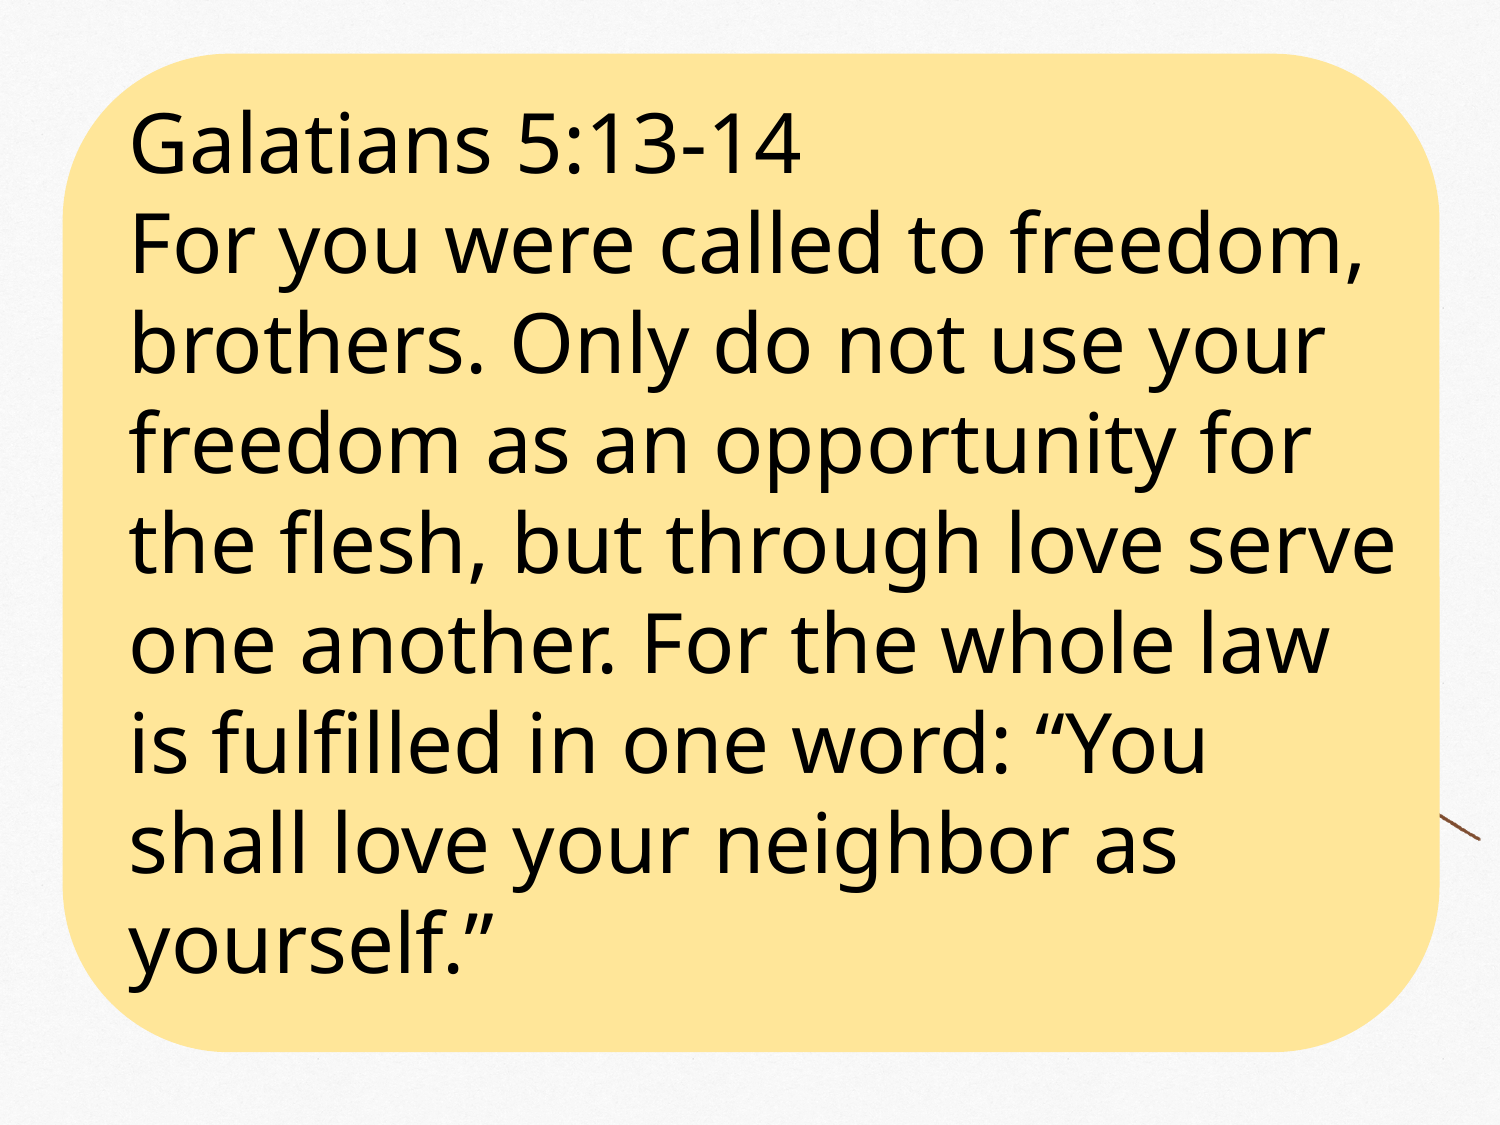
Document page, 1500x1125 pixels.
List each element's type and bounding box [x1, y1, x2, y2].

text_box [62, 53, 1440, 1053]
picture [0, 0, 1500, 1125]
